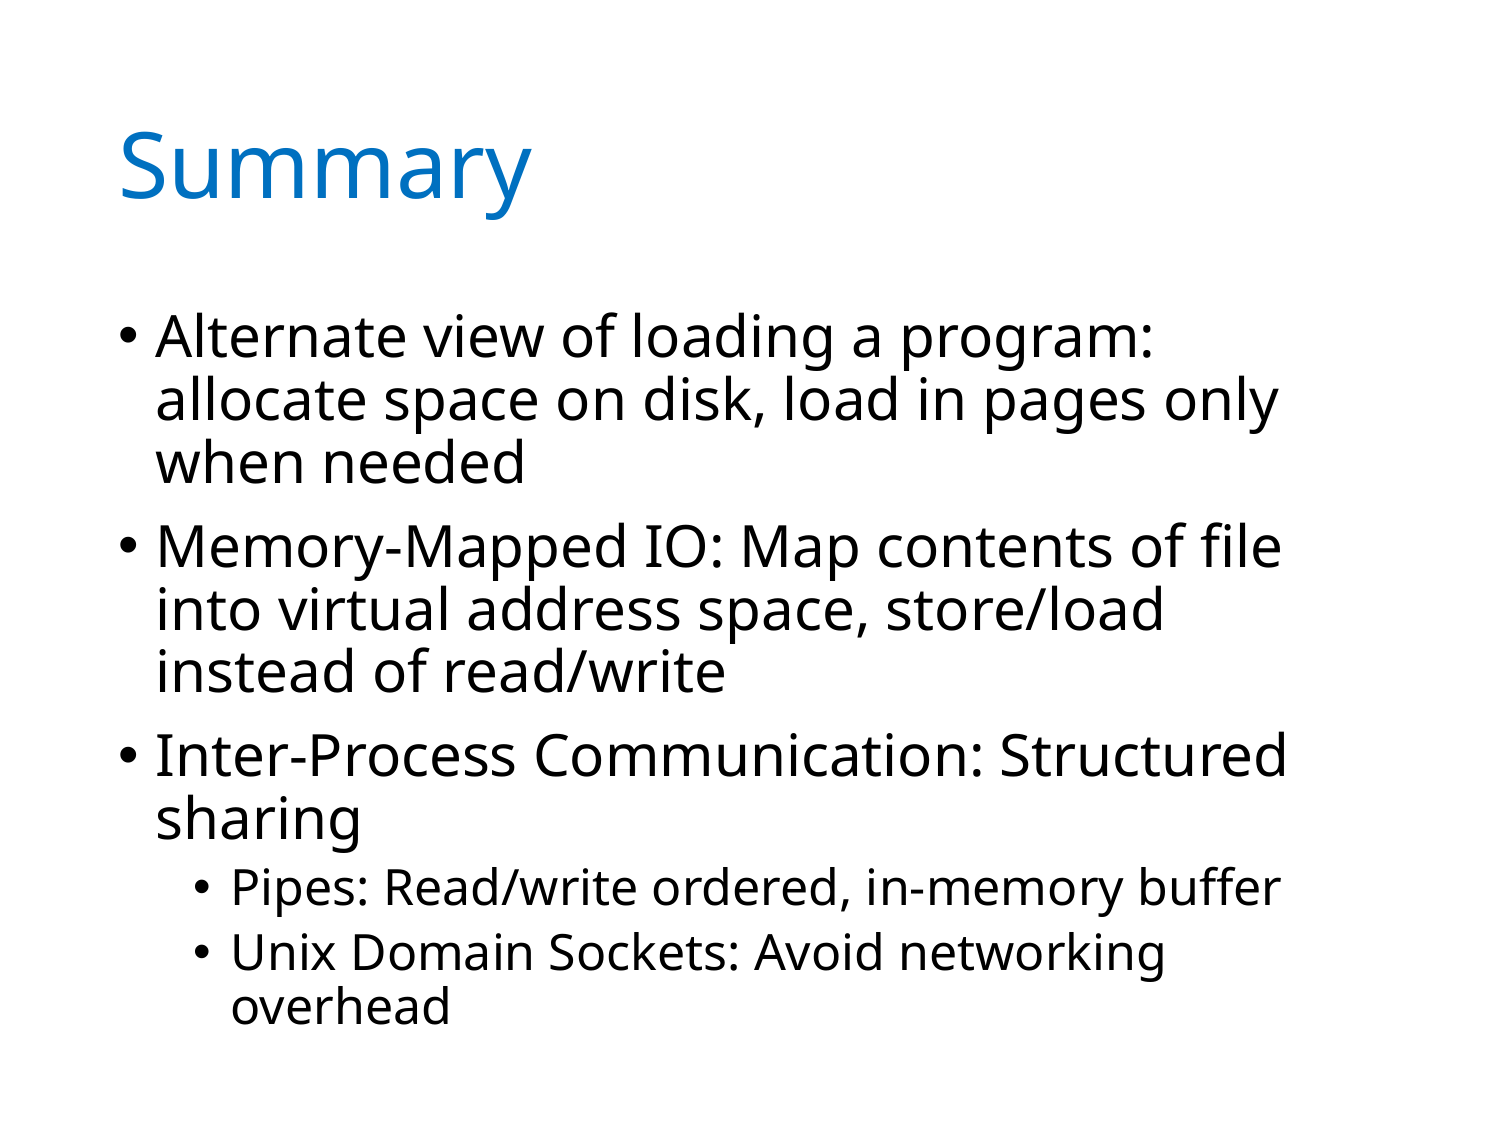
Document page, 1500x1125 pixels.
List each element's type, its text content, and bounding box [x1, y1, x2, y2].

list Alternate view of loading a program: allocate space on disk, load in pages only when needed Memory-Mapped IO: Map contents of file into virtual address space, store/load instead of read/write Inter-Process Communication: Structured sharing Pipes: Read/write ordered, in-memory buffer Unix Domain Sockets: Avoid networking overhead [103, 299, 1397, 1014]
title Summary [103, 59, 1397, 278]
